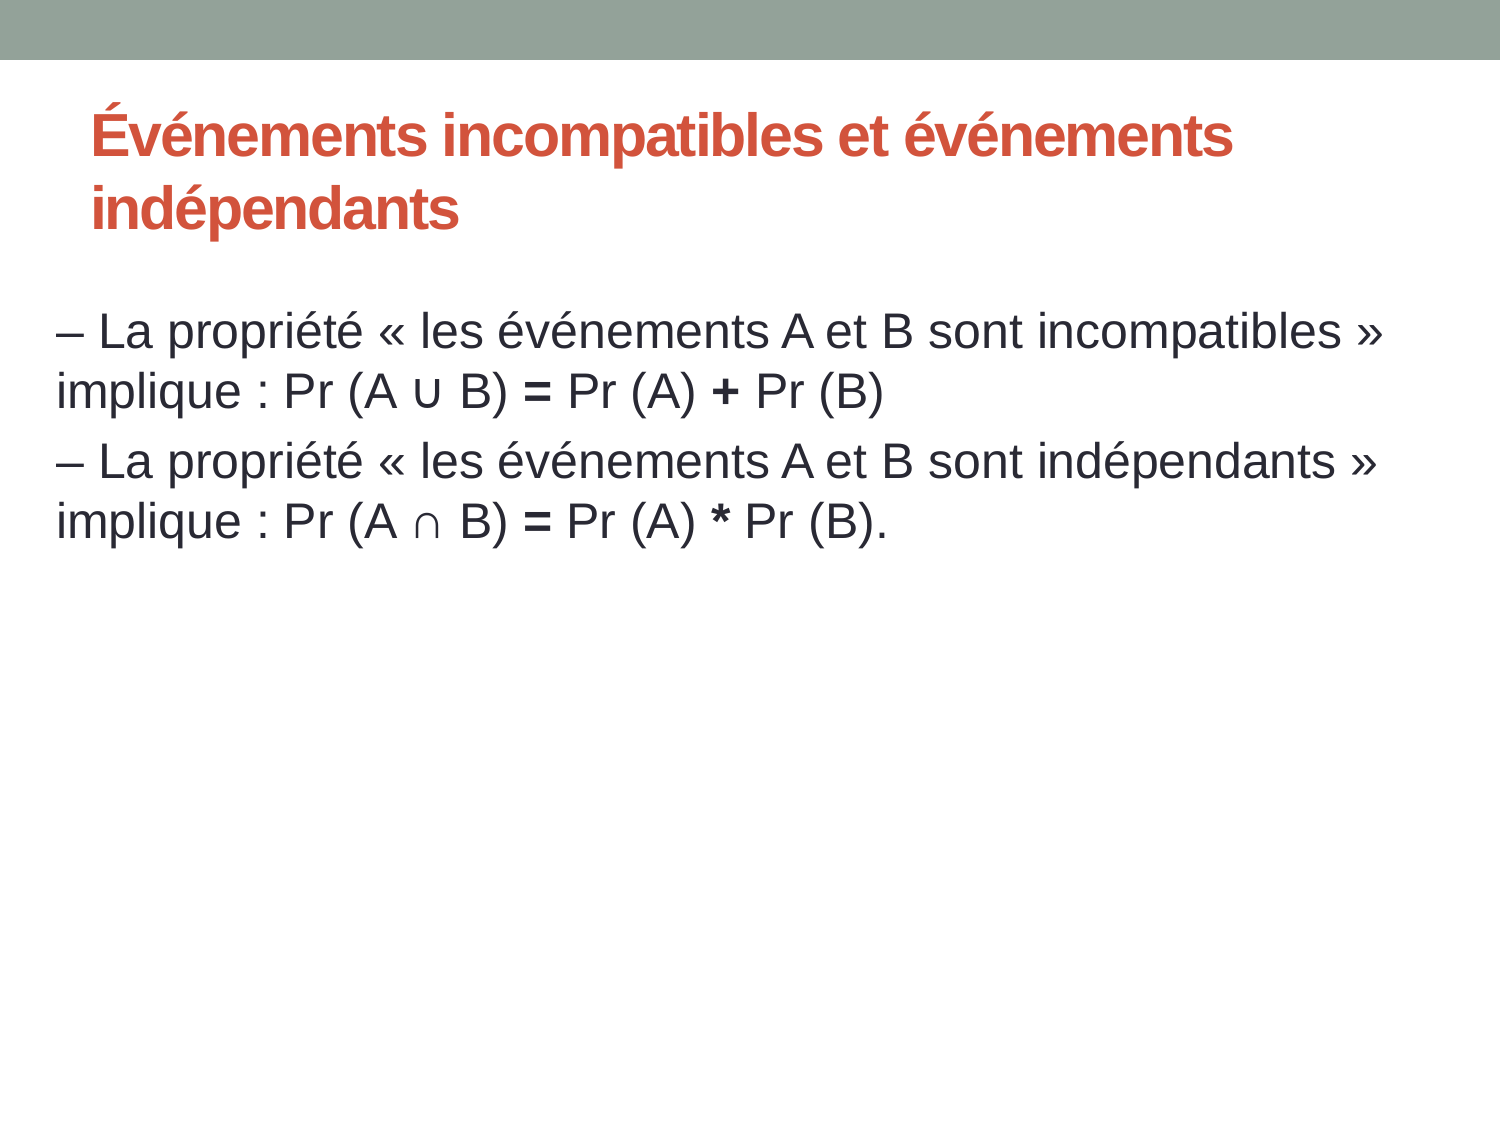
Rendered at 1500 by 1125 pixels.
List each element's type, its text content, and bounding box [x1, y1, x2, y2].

list – La propriété « les événements A et B sont incompatibles » implique : Pr (A ∪ B) = Pr (A) + Pr (B) – La propriété « les événements A et B sont indépendants » implique : Pr (A ∩ B) = Pr (A) * Pr (B). [41, 290, 1437, 615]
title Événements incompatibles et événements indépendants [75, 87, 1425, 250]
